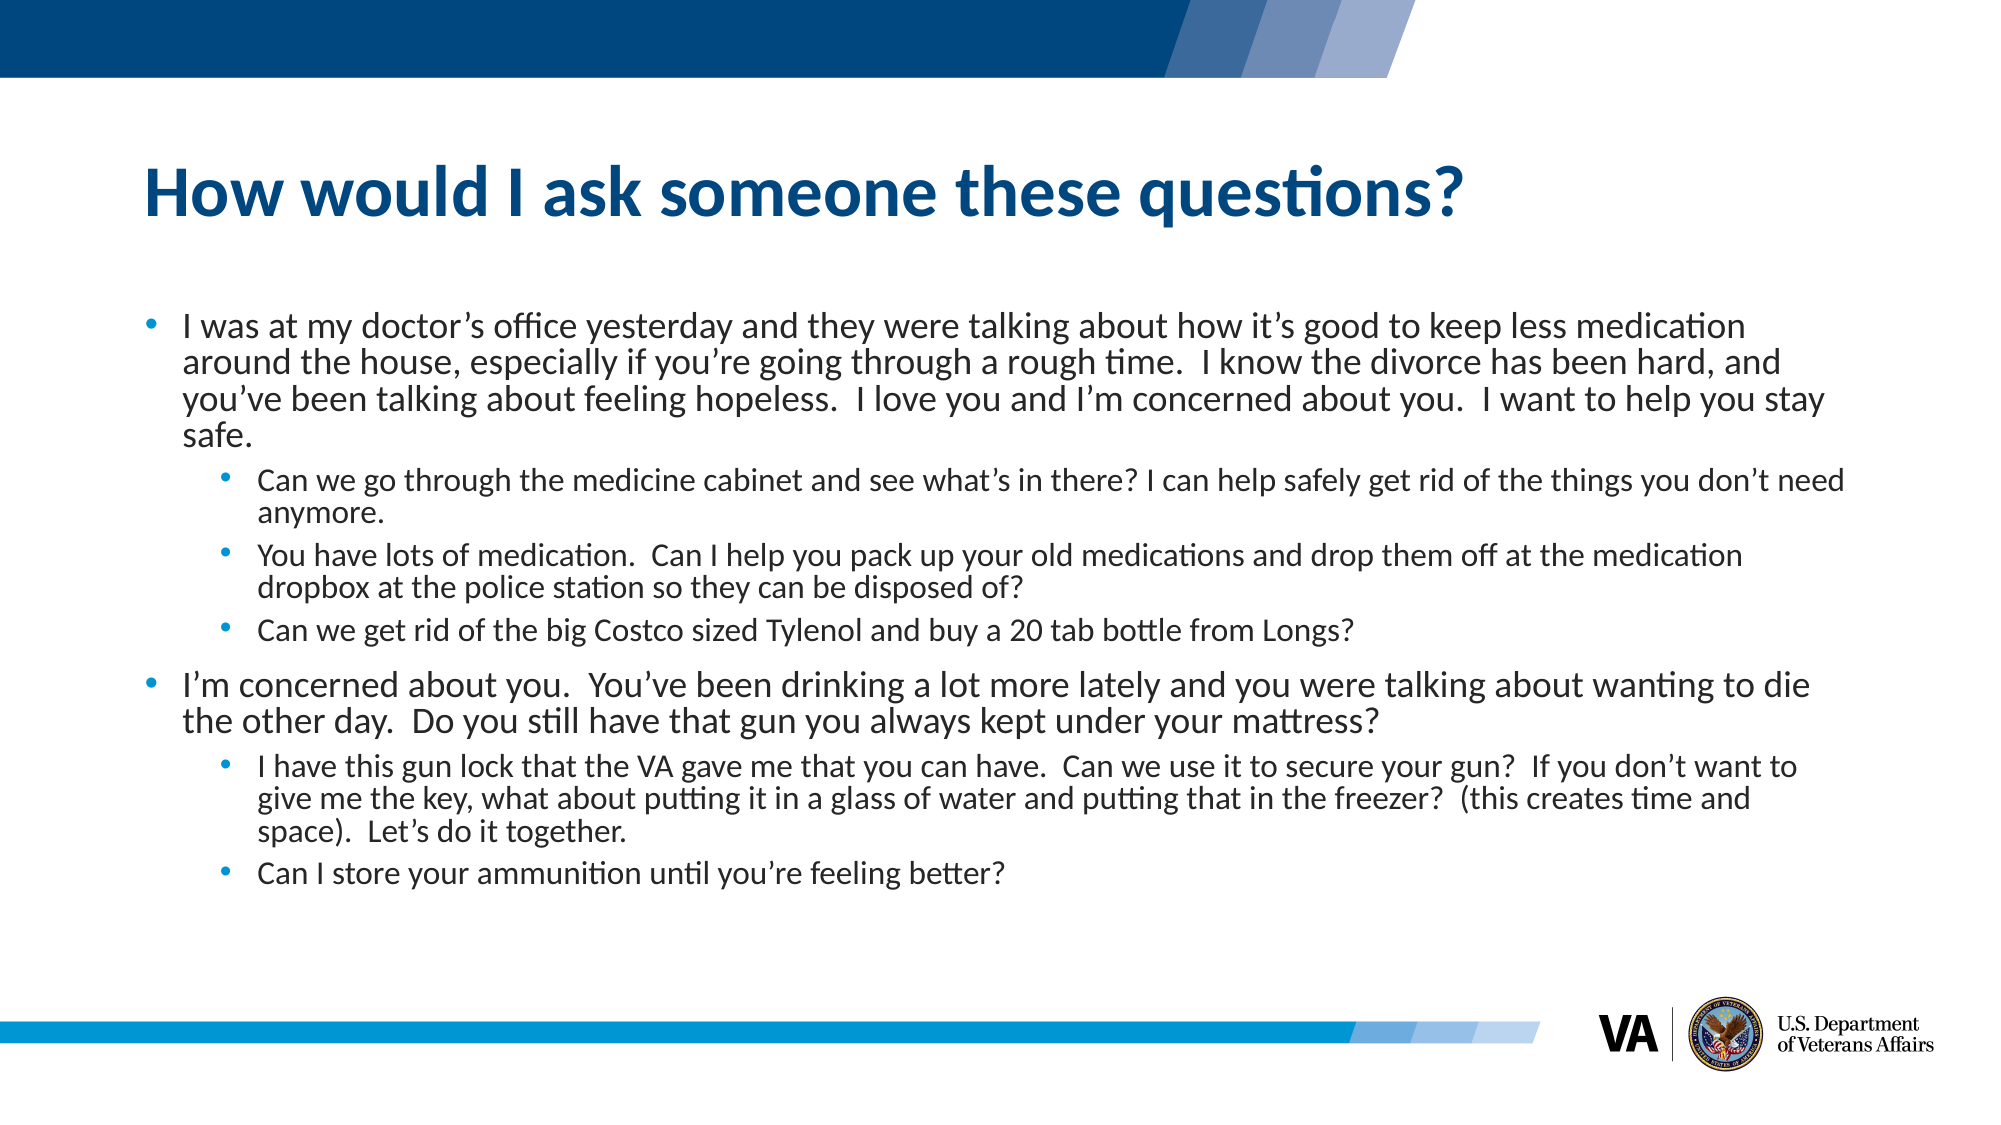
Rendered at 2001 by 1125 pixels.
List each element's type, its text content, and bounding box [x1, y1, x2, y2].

list I was at my doctor’s office yesterday and they were talking about how it’s good to keep less medication around the house, especially if you’re going through a rough time. I know the divorce has been hard, and you’ve been talking about feeling hopeless. I love you and I’m concerned about you. I want to help you stay safe. Can we go through the medicine cabinet and see what’s in there? I can help safely get rid of the things you don’t need anymore. You have lots of medication. Can I help you pack up your old medications and drop them off at the medication dropbox at the police station so they can be disposed of? Can we get rid of the big Costco sized Tylenol and buy a 20 tab bottle from Longs? I’m concerned about you. You’ve been drinking a lot more lately and you were talking about wanting to die the other day. Do you still have that gun you always kept under your mattress? I have this gun lock that the VA gave me that you can have. Can we use it to secure your gun? If you don’t want to give me the key, what about putting it in a glass of water and putting that in the freezer? (this creates time and space). Let’s do it together. Can I store your ammunition until you’re feeling better? [136, 301, 1863, 948]
picture [0, 0, 2001, 1125]
title How would I ask someone these questions? [136, 105, 1863, 280]
